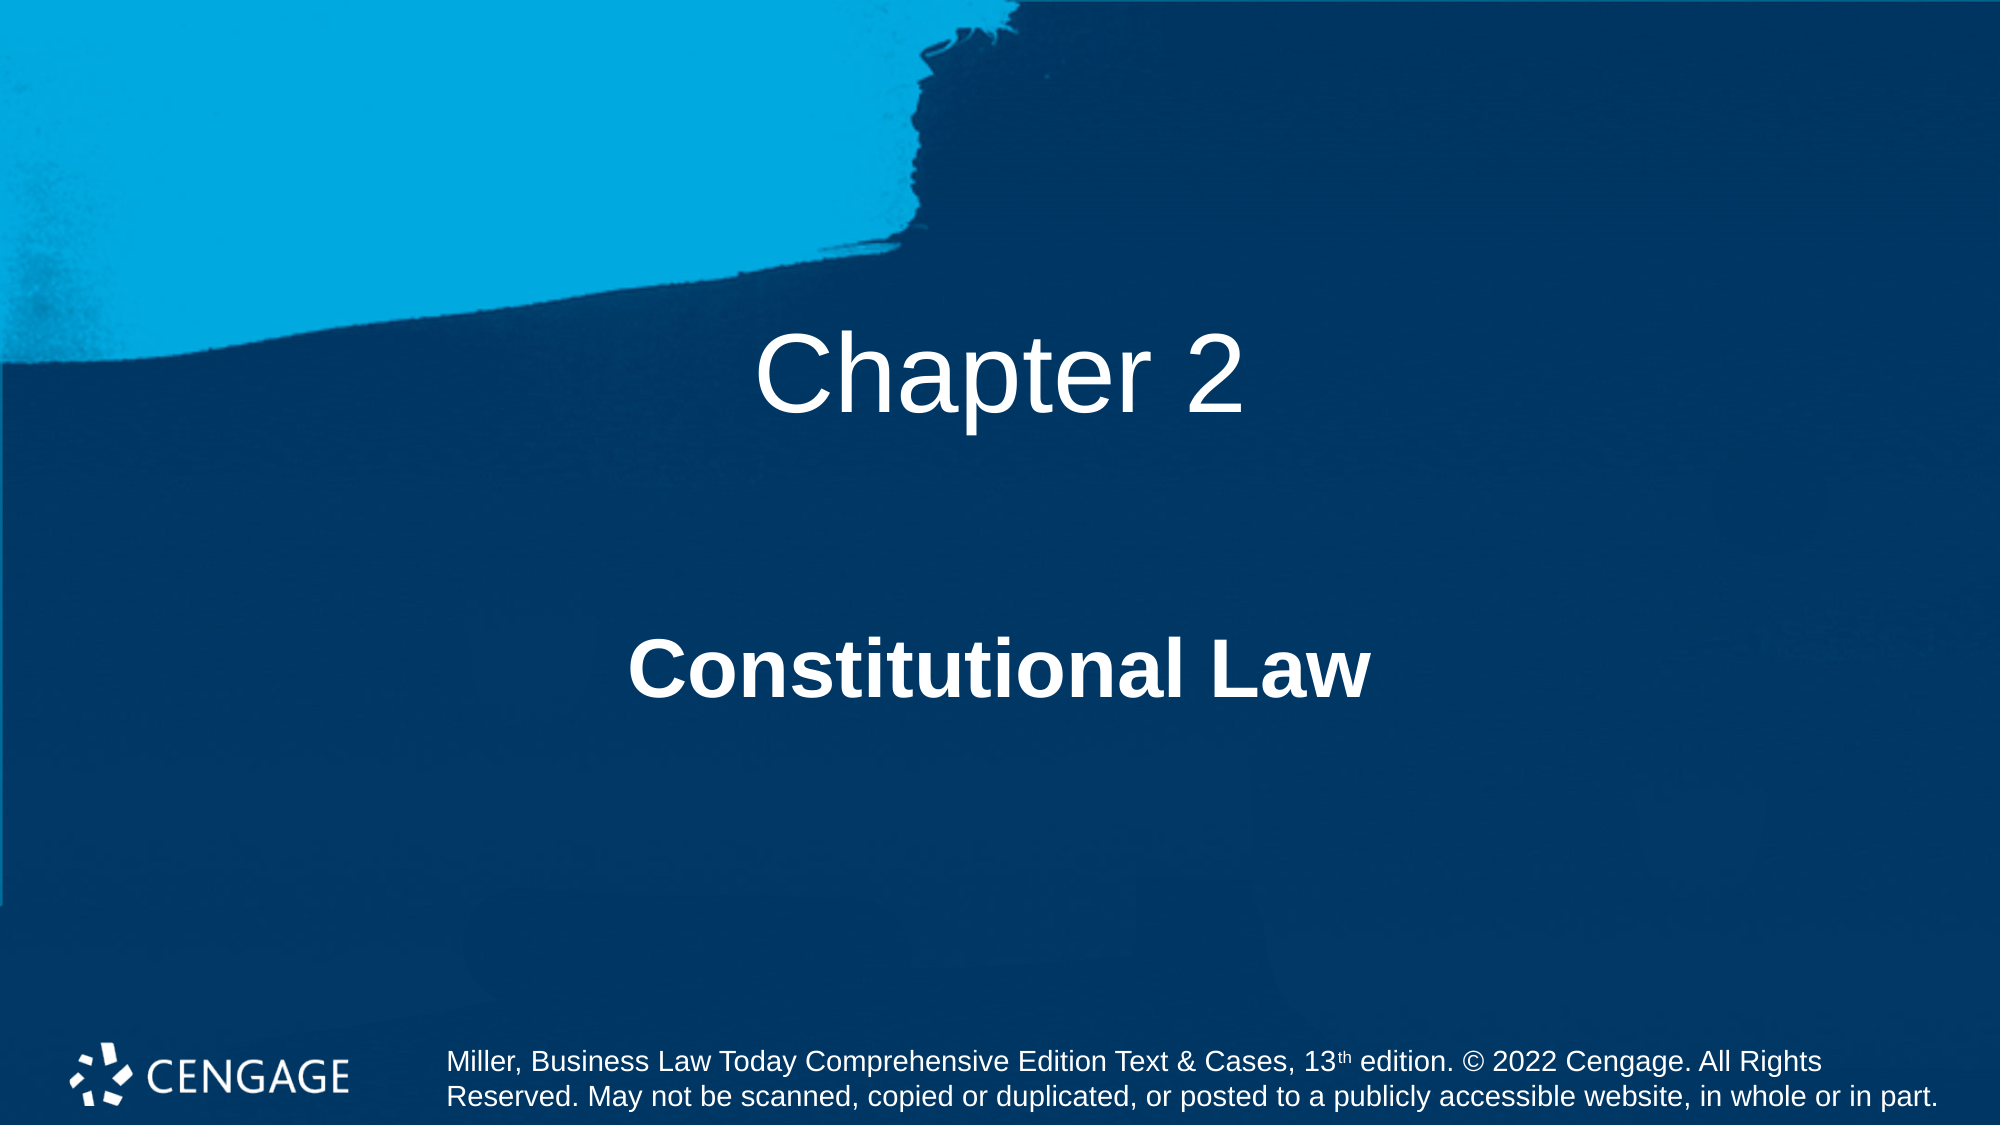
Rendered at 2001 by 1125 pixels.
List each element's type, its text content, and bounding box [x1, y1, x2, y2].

list Constitutional Law [209, 496, 1791, 716]
list Miller, Business Law Today Comprehensive Edition Text & Cases, 13th edition. © 2022 Cengage. All Rights Reserved. May not be scanned, copied or duplicated, or posted to a publicly accessible website, in whole or in part. [446, 1042, 1949, 1106]
picture [0, 2, 2000, 1125]
picture [925, 43, 946, 52]
title Chapter 2 [137, 321, 1863, 432]
